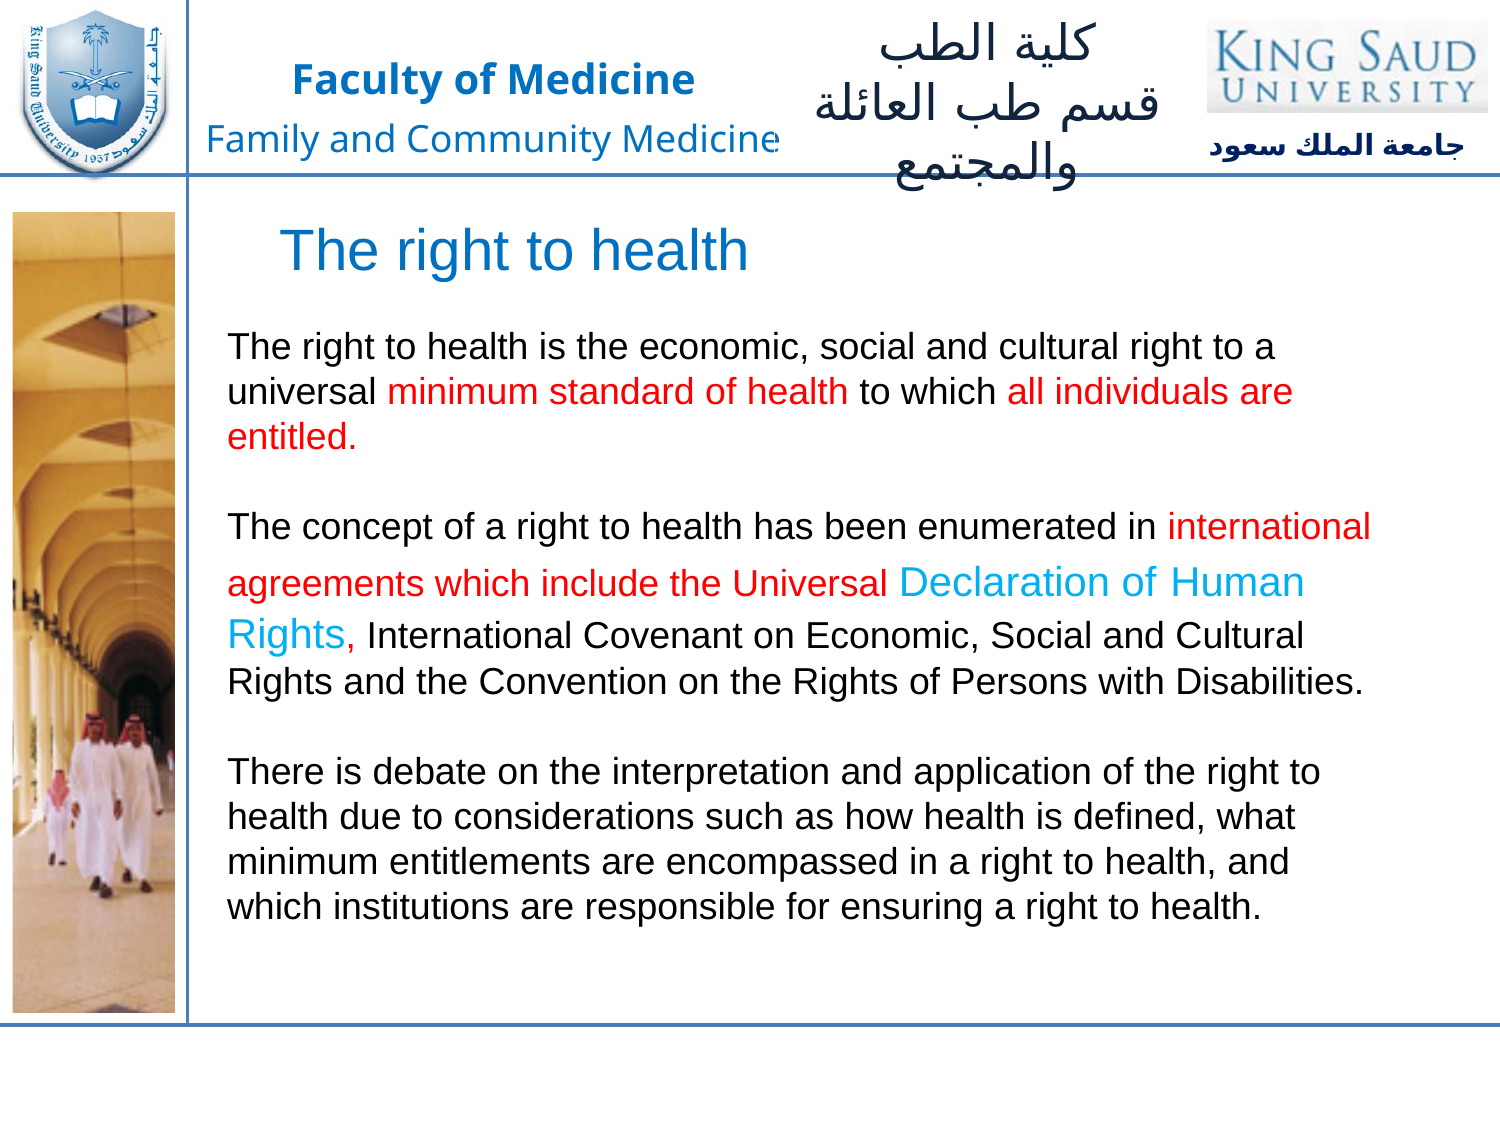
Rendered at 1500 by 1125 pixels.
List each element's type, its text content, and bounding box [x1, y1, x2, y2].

picture [1207, 19, 1488, 113]
text_box The right to health [265, 204, 783, 290]
picture [12, 212, 175, 1013]
picture [0, 0, 186, 173]
picture [0, 177, 186, 188]
text_box The right to health is the economic, social and cultural right to a universal minimum standard of health to which all individuals are entitled. The concept of a right to health has been enumerated in international agreements which include the Universal Declaration of Human Rights, International Covenant on Economic, Social and Cultural Rights and the Convention on the Rights of Persons with Disabilities. There is debate on the interpretation and application of the right to health due to considerations such as how health is defined, what minimum entitlements are encompassed in a right to health, and which institutions are responsible for ensuring a right to health. [212, 314, 1400, 935]
